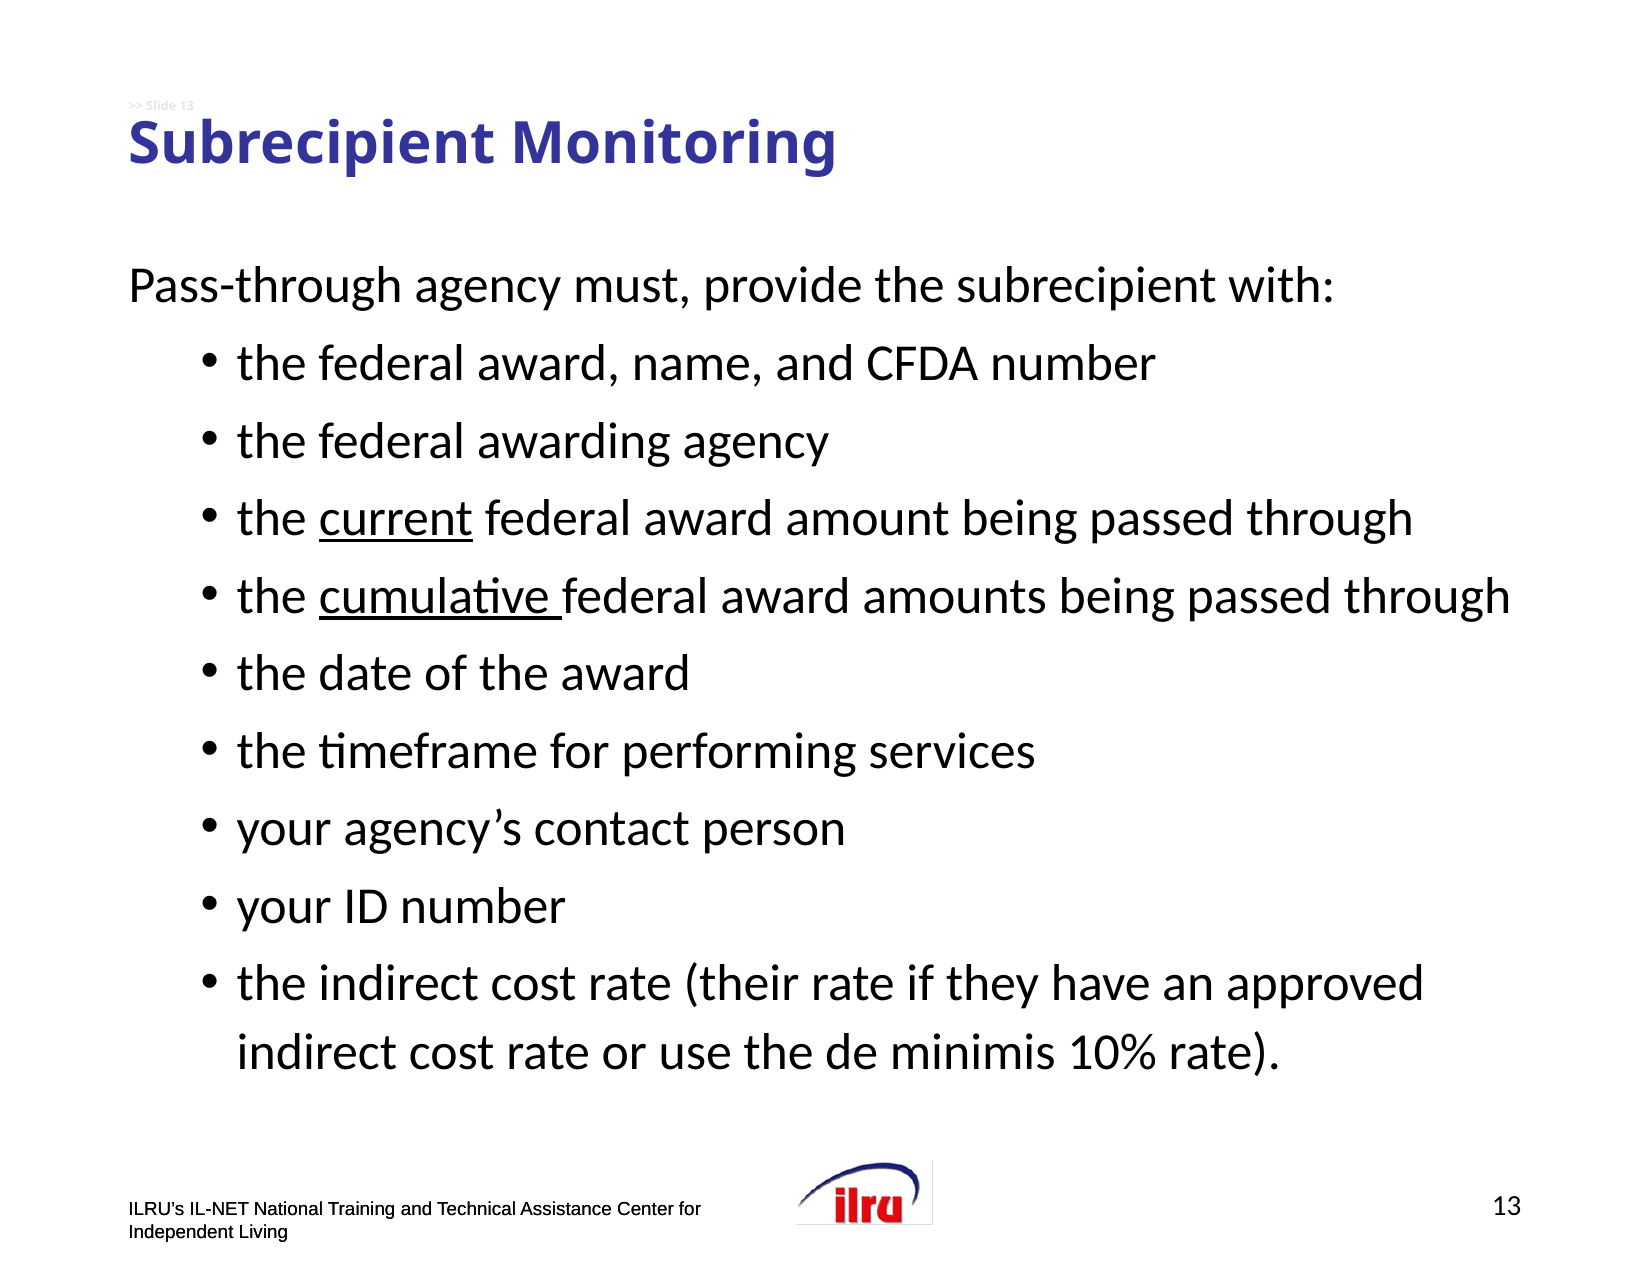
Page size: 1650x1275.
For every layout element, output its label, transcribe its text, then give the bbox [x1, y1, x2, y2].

slide_number 13 [1165, 1169, 1537, 1238]
title >> Slide 13 Subrecipient Monitoring [113, 62, 1588, 213]
picture [795, 1159, 933, 1225]
list Pass-through agency must, provide the subrecipient with: the federal award, name, and CFDA number the federal awarding agency the current federal award amount being passed through the cumulative federal award amounts being passed through the date of the award the timeframe for performing services your agency’s contact person your ID number the indirect cost rate (their rate if they have an approved indirect cost rate or use the de minimis 10% rate). [113, 237, 1550, 1097]
